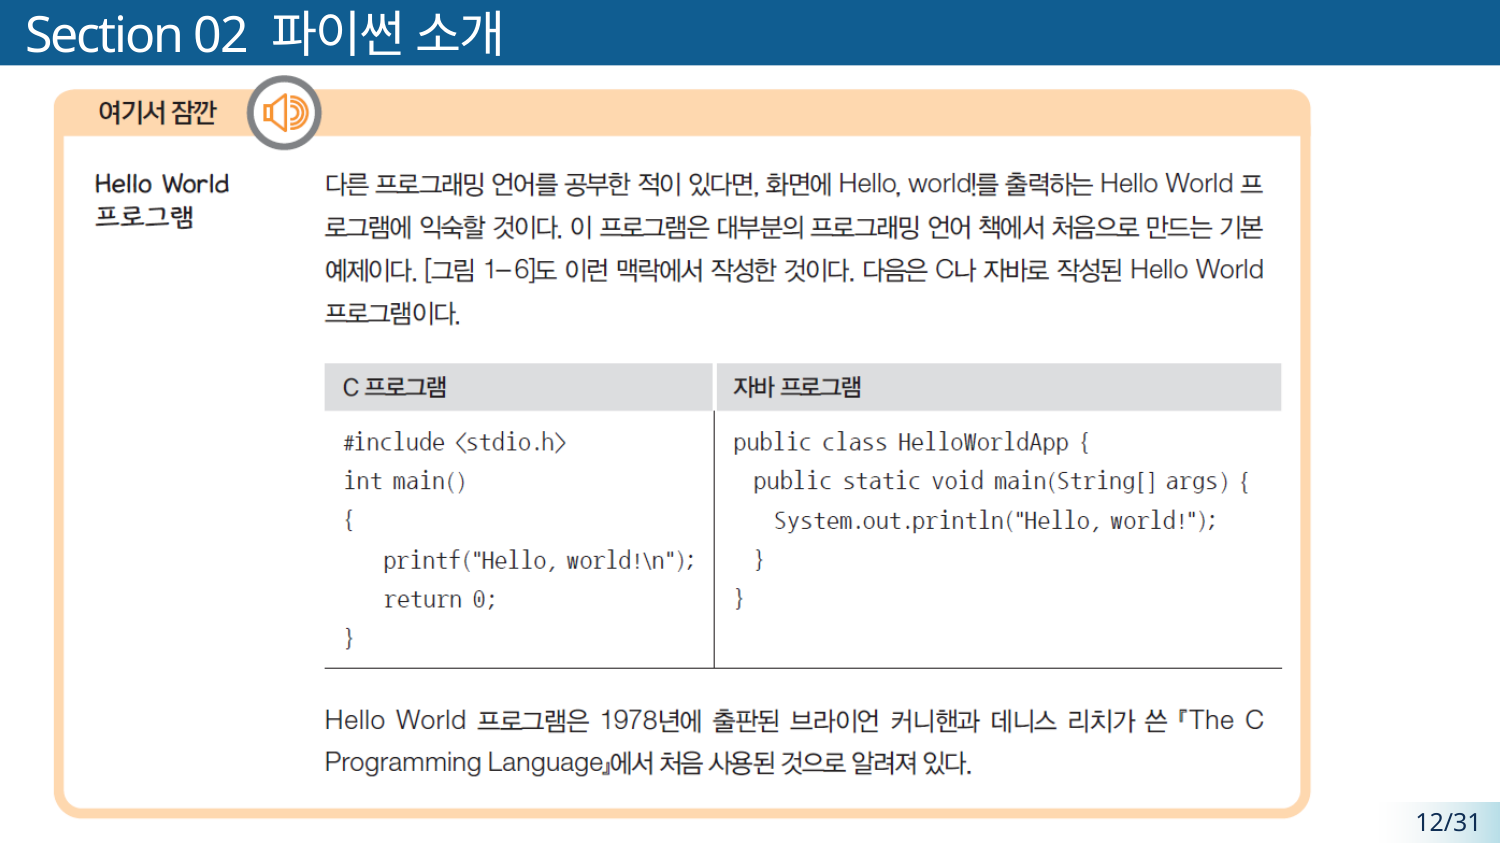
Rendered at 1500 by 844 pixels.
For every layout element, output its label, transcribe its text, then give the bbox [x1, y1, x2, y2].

title Section 02 파이썬 소개 [10, 3, 1288, 62]
picture [40, 74, 1323, 828]
